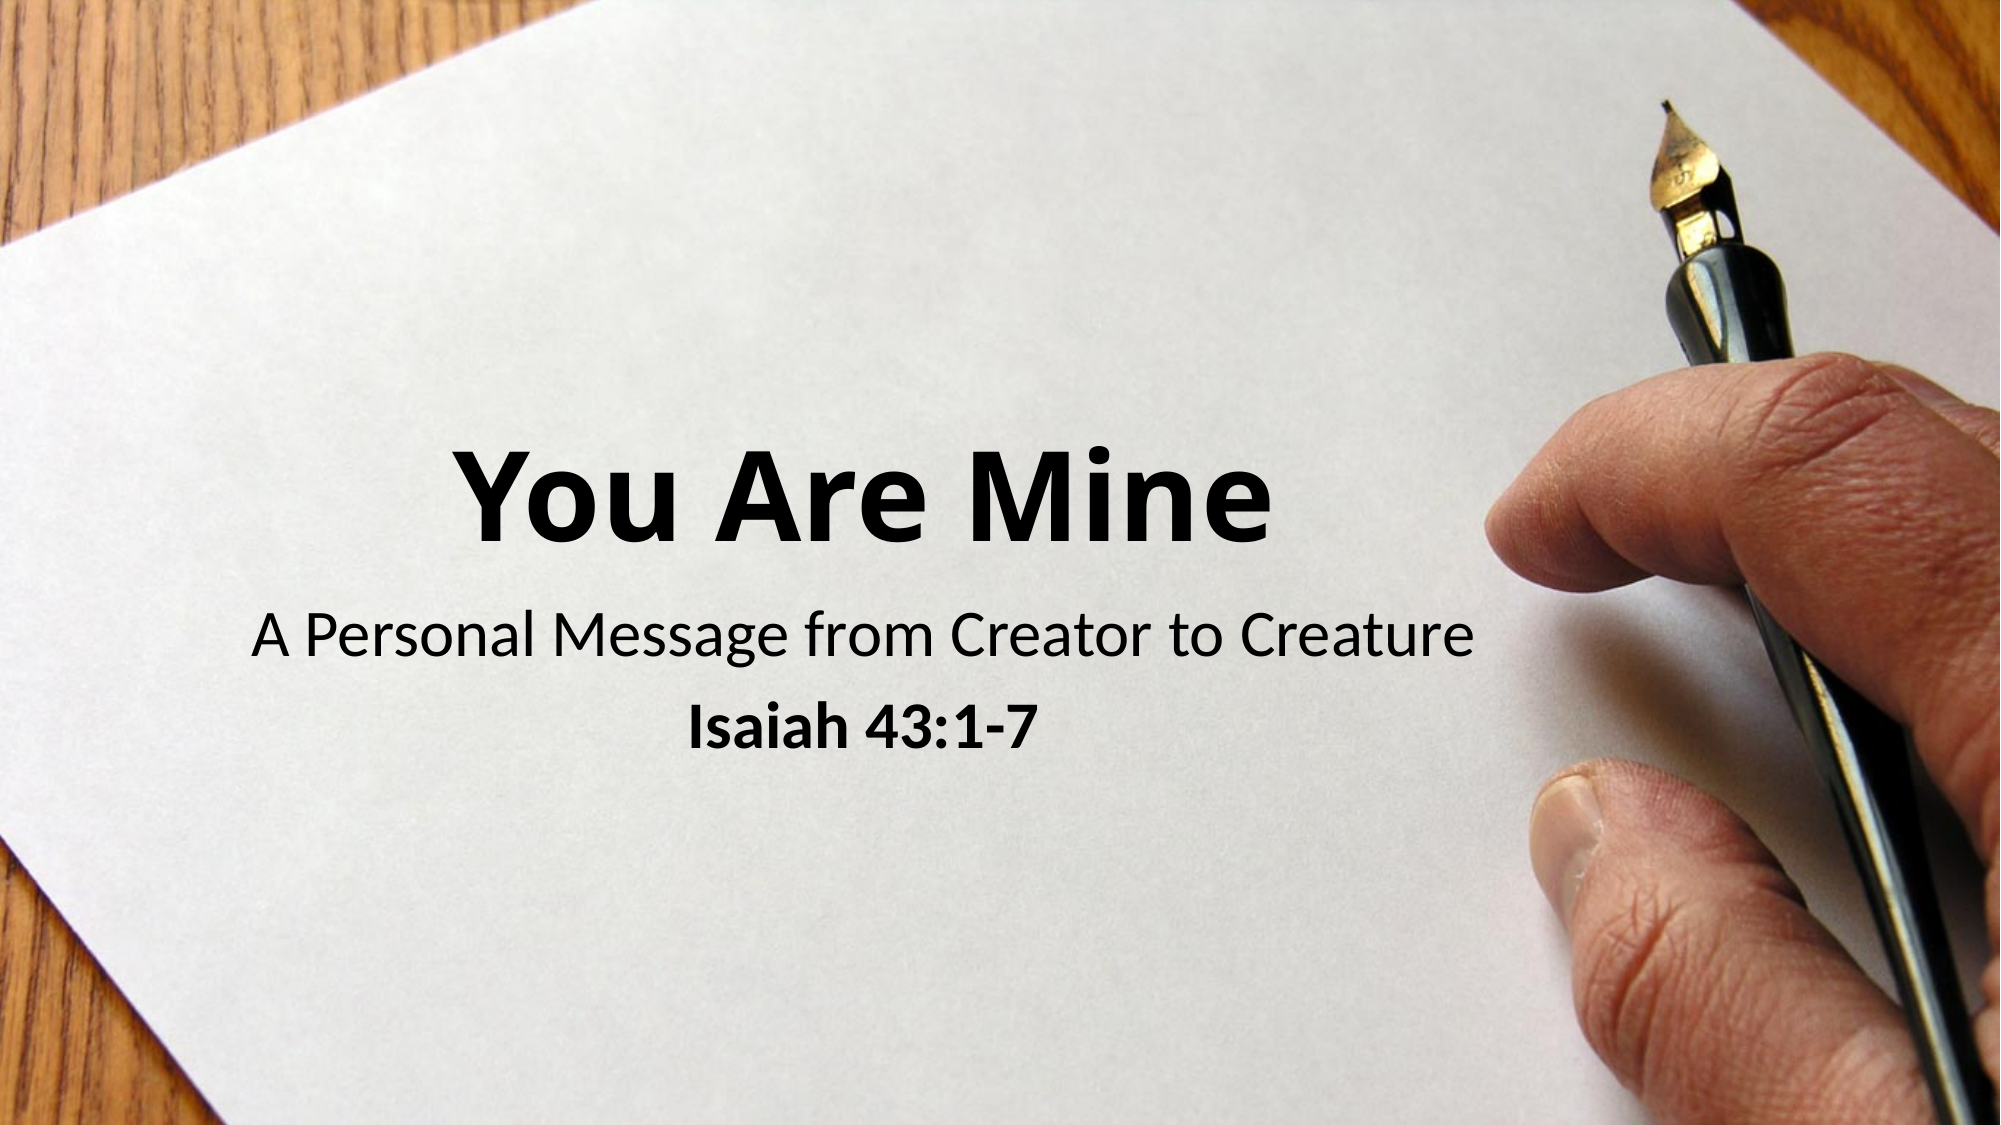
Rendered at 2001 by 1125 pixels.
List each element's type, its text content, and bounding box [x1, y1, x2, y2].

subtitle A Personal Message from Creator to Creature Isaiah 43:1-7 [113, 590, 1614, 863]
title You Are Mine [113, 184, 1614, 576]
picture [0, 0, 2000, 1125]
